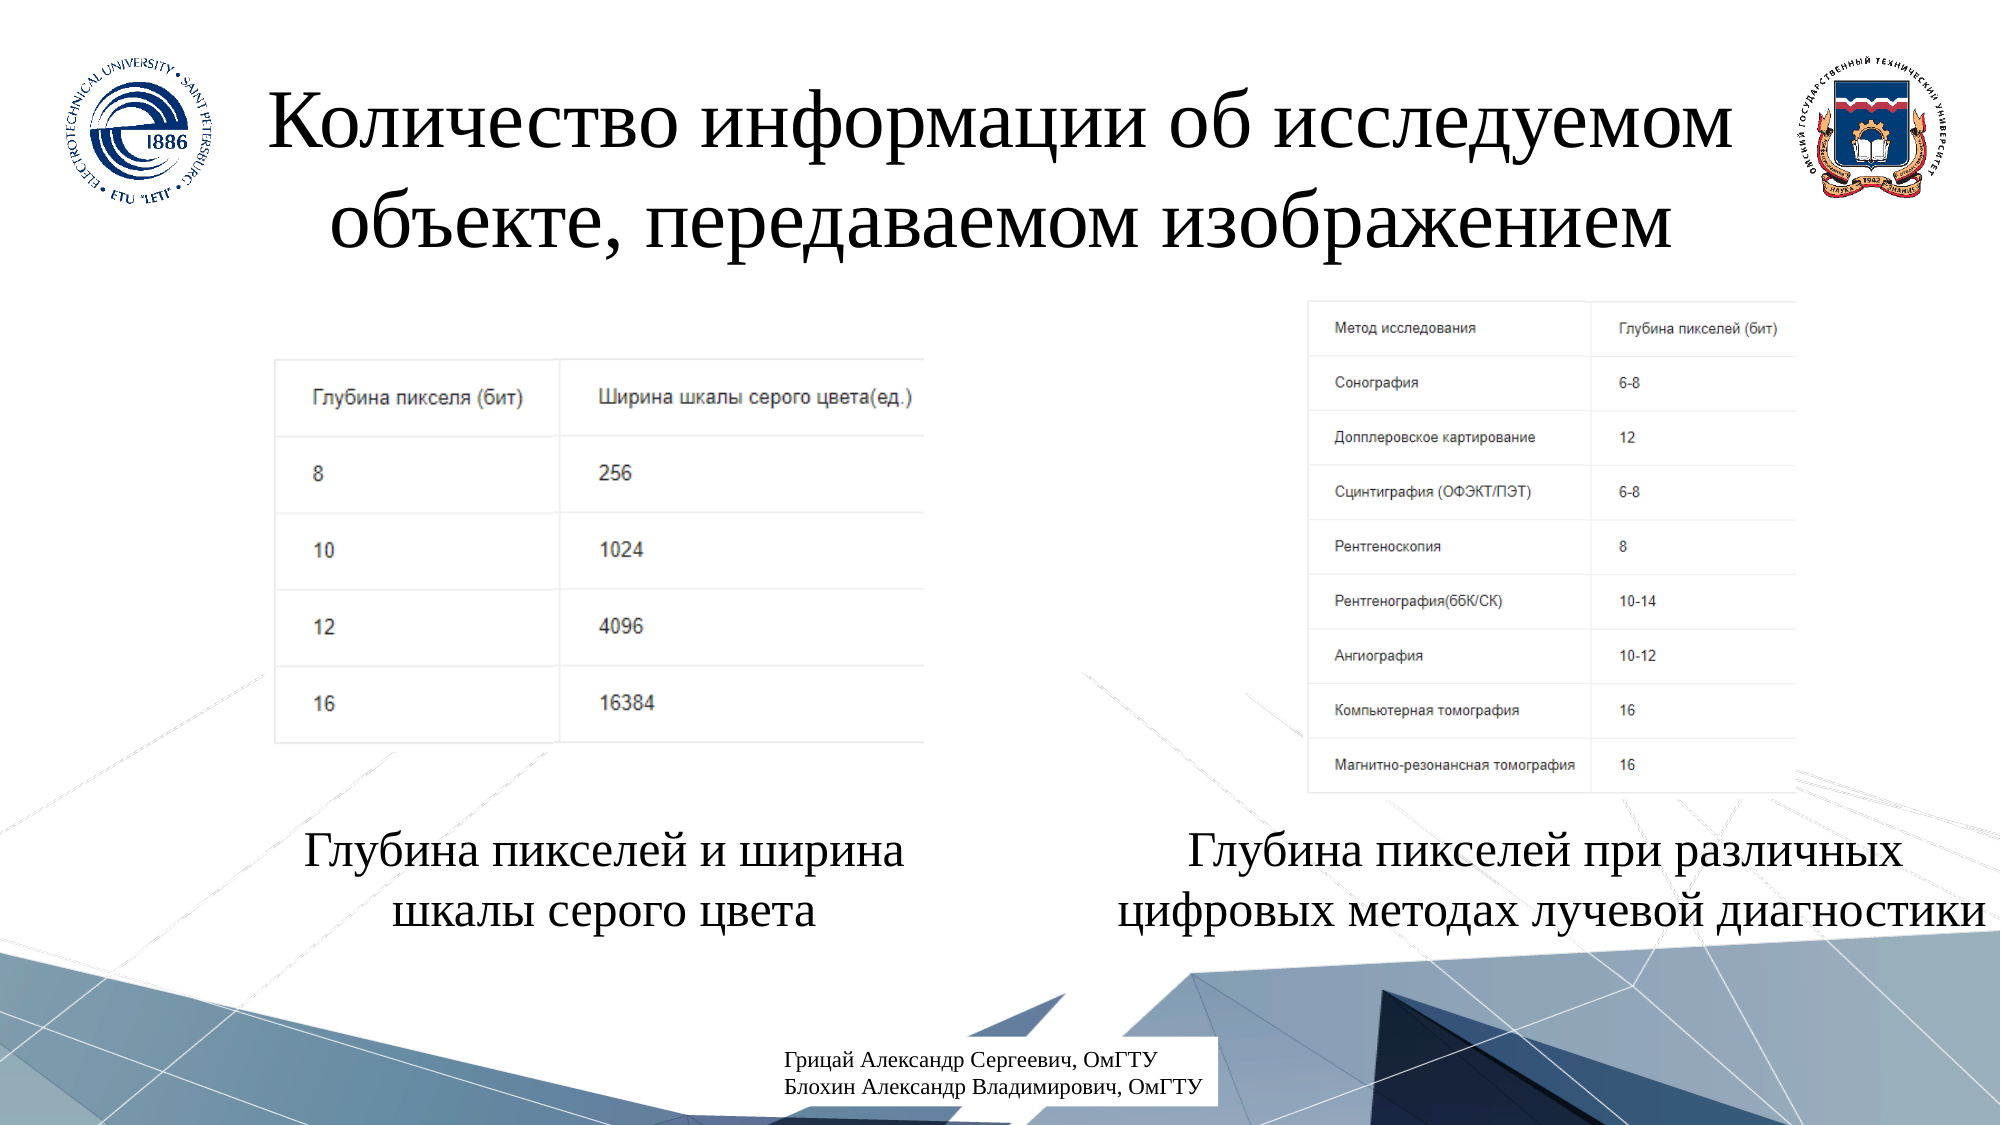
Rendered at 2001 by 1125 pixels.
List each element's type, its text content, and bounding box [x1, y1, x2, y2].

picture [0, 0, 2000, 1125]
text_box Количество информации об исследуемом объекте, передаваемом изображением [233, 56, 1770, 272]
text_box Грицай Александр Сергеевич, ОмГТУ Блохин Александр Владимирович, ОмГТУ [769, 1036, 1219, 1107]
text_box Глубина пикселей и ширина шкалы серого цвета [288, 808, 920, 944]
text_box Глубина пикселей при различных цифровых методах лучевой диагностики [1102, 808, 2000, 944]
